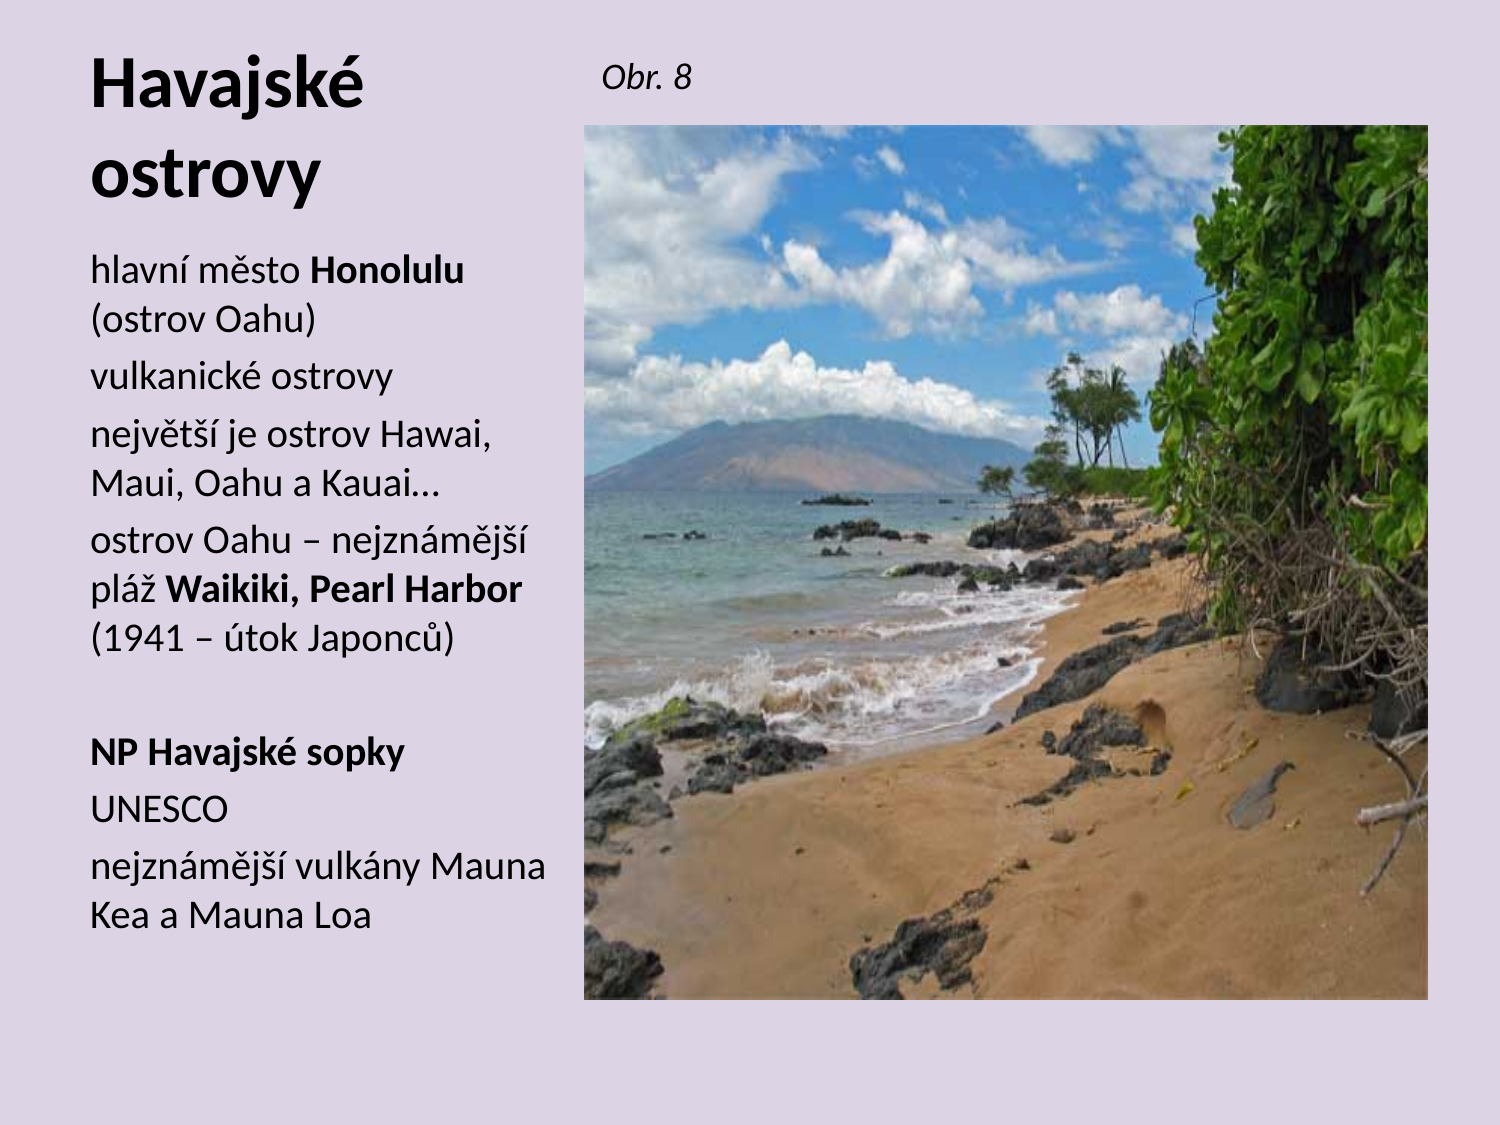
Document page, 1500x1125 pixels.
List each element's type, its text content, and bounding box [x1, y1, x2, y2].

list Obr. 8 [586, 44, 1425, 123]
list hlavní město Honolulu (ostrov Oahu) vulkanické ostrovy největší je ostrov Hawai, Maui, Oahu a Kauai… ostrov Oahu – nejznámější pláž Waikiki, Pearl Harbor (1941 – útok Japonců) NP Havajské sopky UNESCO nejznámější vulkány Mauna Kea a Mauna Loa [75, 235, 569, 1005]
title Havajské ostrovy [75, 44, 569, 220]
picture [584, 125, 1428, 1000]
